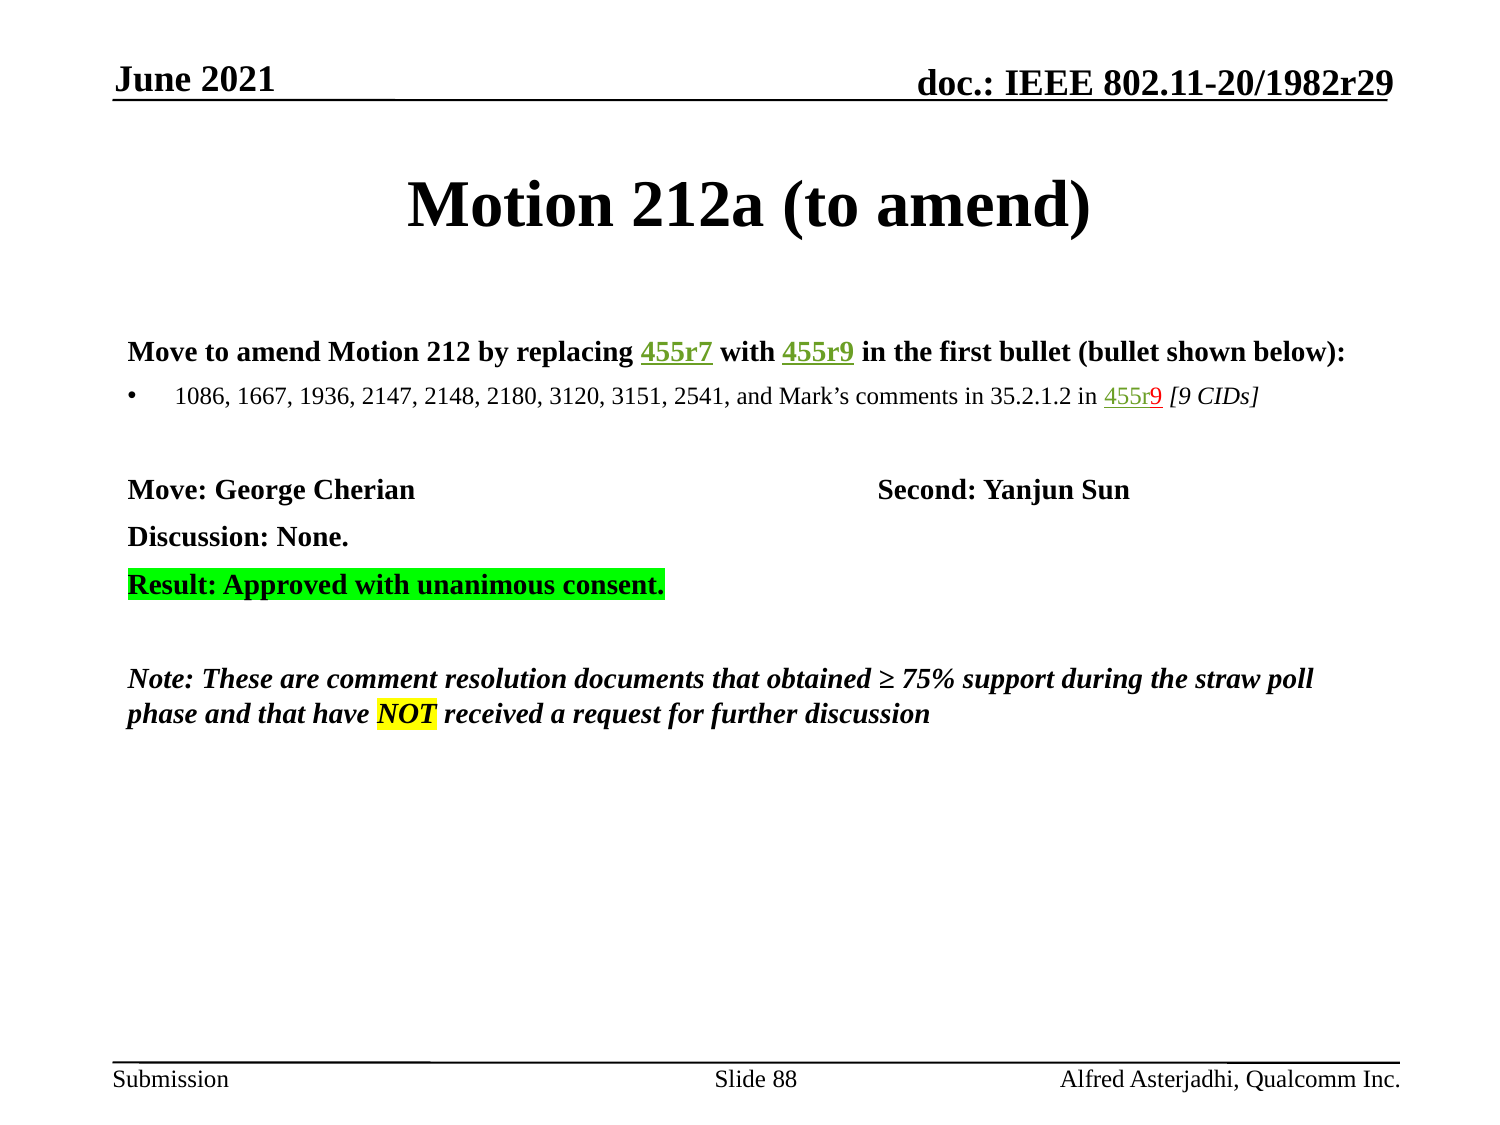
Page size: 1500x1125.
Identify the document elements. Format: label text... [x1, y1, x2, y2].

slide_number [114, 54, 423, 100]
title Motion 212a (to amend) [112, 112, 1388, 288]
slide_number Slide 88 [712, 1061, 800, 1123]
list Move to amend Motion 212 by replacing 455r7 with 455r9 in the first bullet (bullet shown below): 1086, 1667, 1936, 2147, 2148, 2180, 3120, 3151, 2541, and Mark’s comments in 35.2.1.2 in 455r9 [9 CIDs] Move: George Cherian Second: Yanjun Sun Discussion: None. Result: Approved with unanimous consent. Note: These are comment resolution documents that obtained ≥ 75% support during the straw poll phase and that have NOT received a request for further discussion [112, 324, 1388, 1063]
footer Alfred Asterjadhi, Qualcomm Inc. [878, 1061, 1402, 1093]
